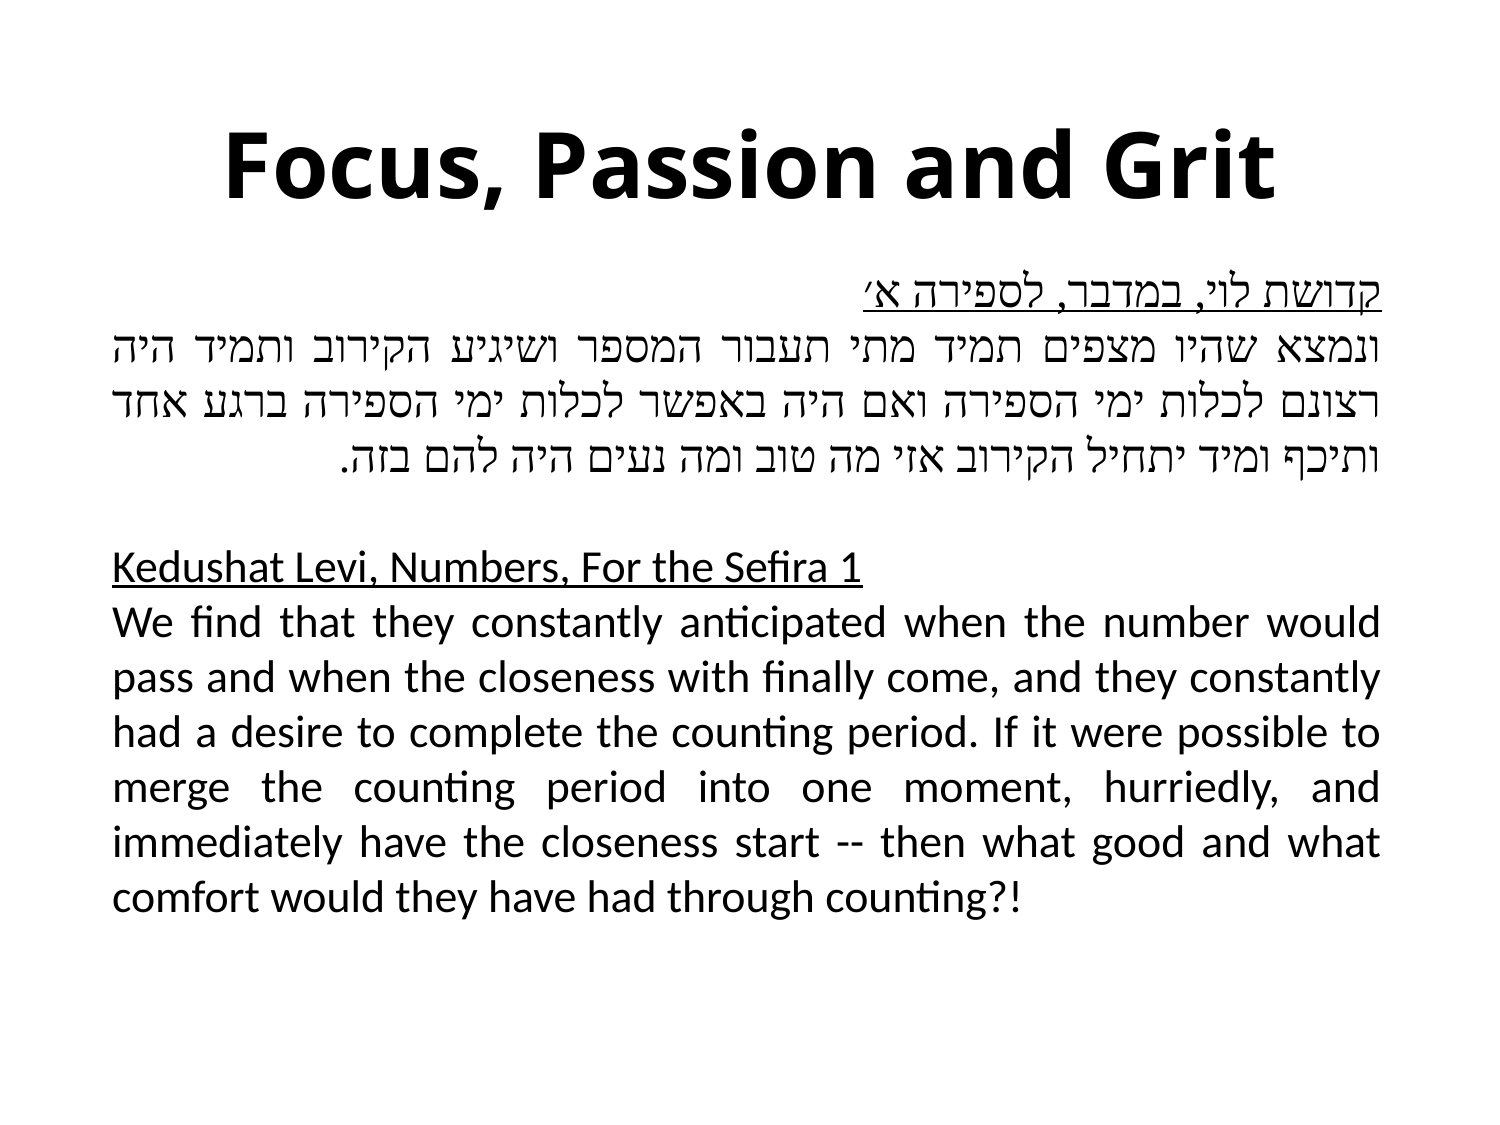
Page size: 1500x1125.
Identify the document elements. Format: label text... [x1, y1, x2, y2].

text_box קדושת לוי, במדבר, לספירה א׳ ונמצא שהיו מצפים תמיד מתי תעבור המספר ושיגיע הקירוב ותמיד היה רצונם לכלות ימי הספירה ואם היה באפשר לכלות ימי הספירה ברגע אחד ותיכף ומיד יתחיל הקירוב אזי מה טוב ומה נעים היה להם בזה. Kedushat Levi, Numbers, For the Sefira 1 We find that they constantly anticipated when the number would pass and when the closeness with finally come, and they constantly had a desire to complete the counting period. If it were possible to merge the counting period into one moment, hurriedly, and immediately have the closeness start -- then what good and what comfort would they have had through counting?! [97, 254, 1397, 929]
title Focus, Passion and Grit [103, 59, 1397, 254]
